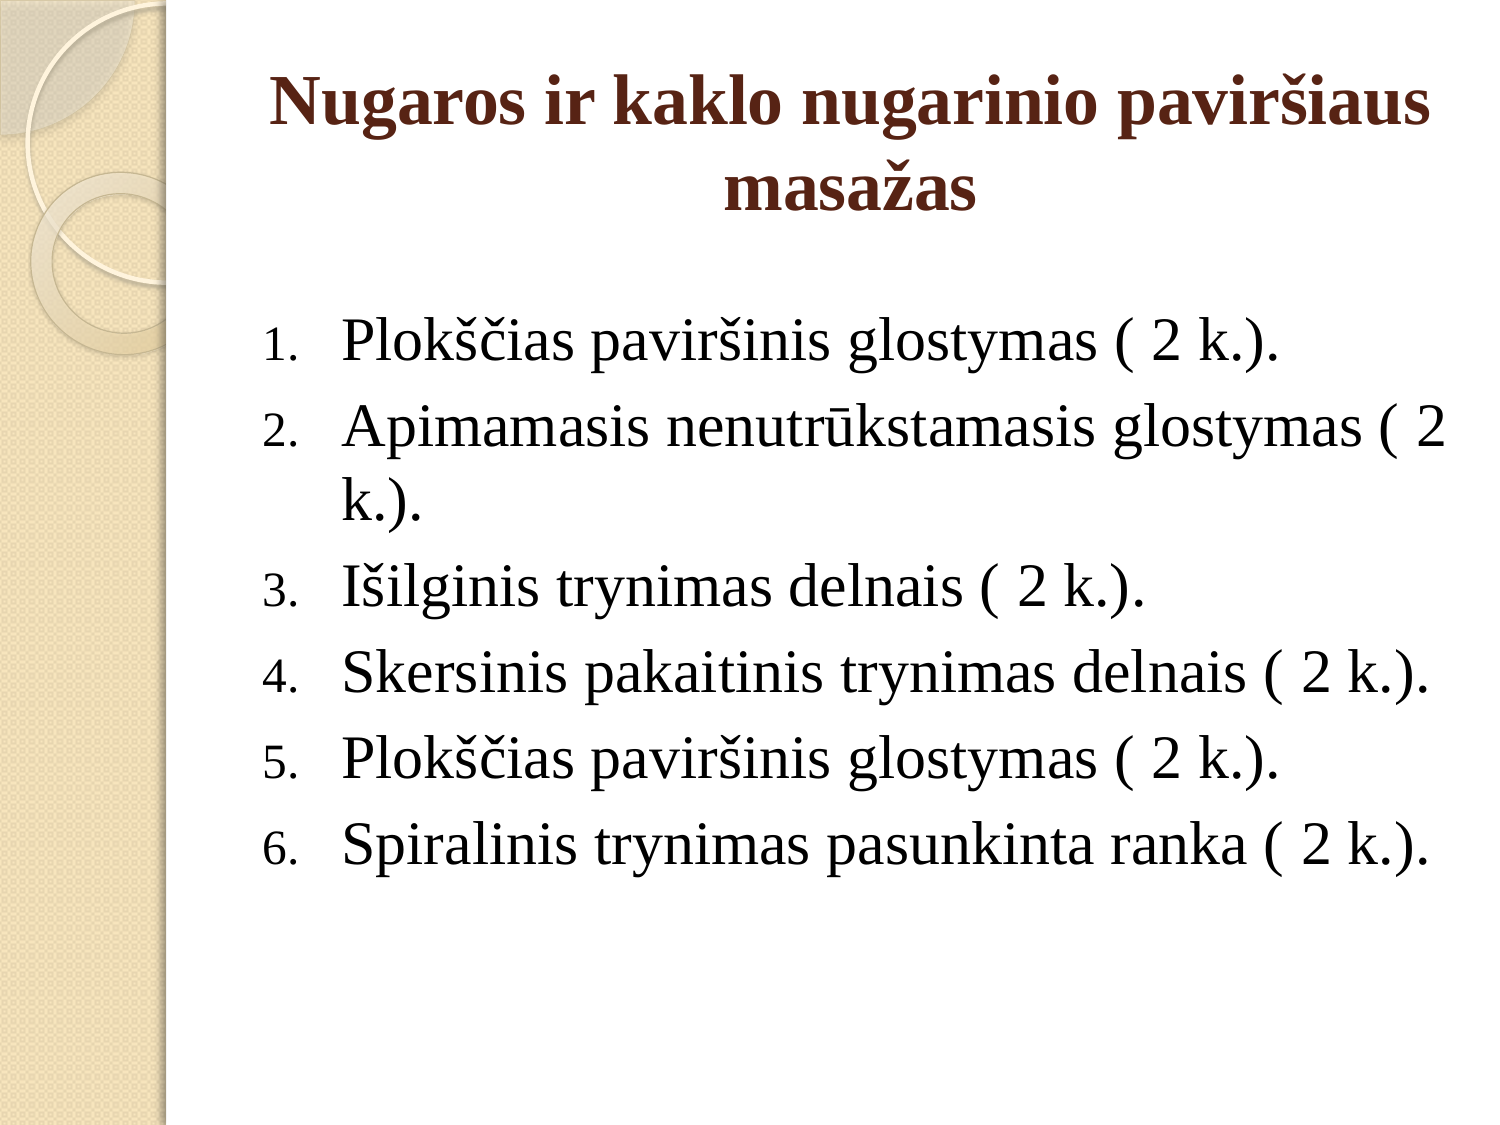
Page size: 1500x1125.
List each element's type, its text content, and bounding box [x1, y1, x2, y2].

list Plokščias paviršinis glostymas ( 2 k.). Apimamasis nenutrūkstamasis glostymas ( 2 k.). Išilginis trynimas delnais ( 2 k.). Skersinis pakaitinis trynimas delnais ( 2 k.). Plokščias paviršinis glostymas ( 2 k.). Spiralinis trynimas pasunkinta ranka ( 2 k.). [235, 290, 1466, 1025]
title Nugaros ir kaklo nugarinio paviršiaus masažas [235, 45, 1466, 233]
